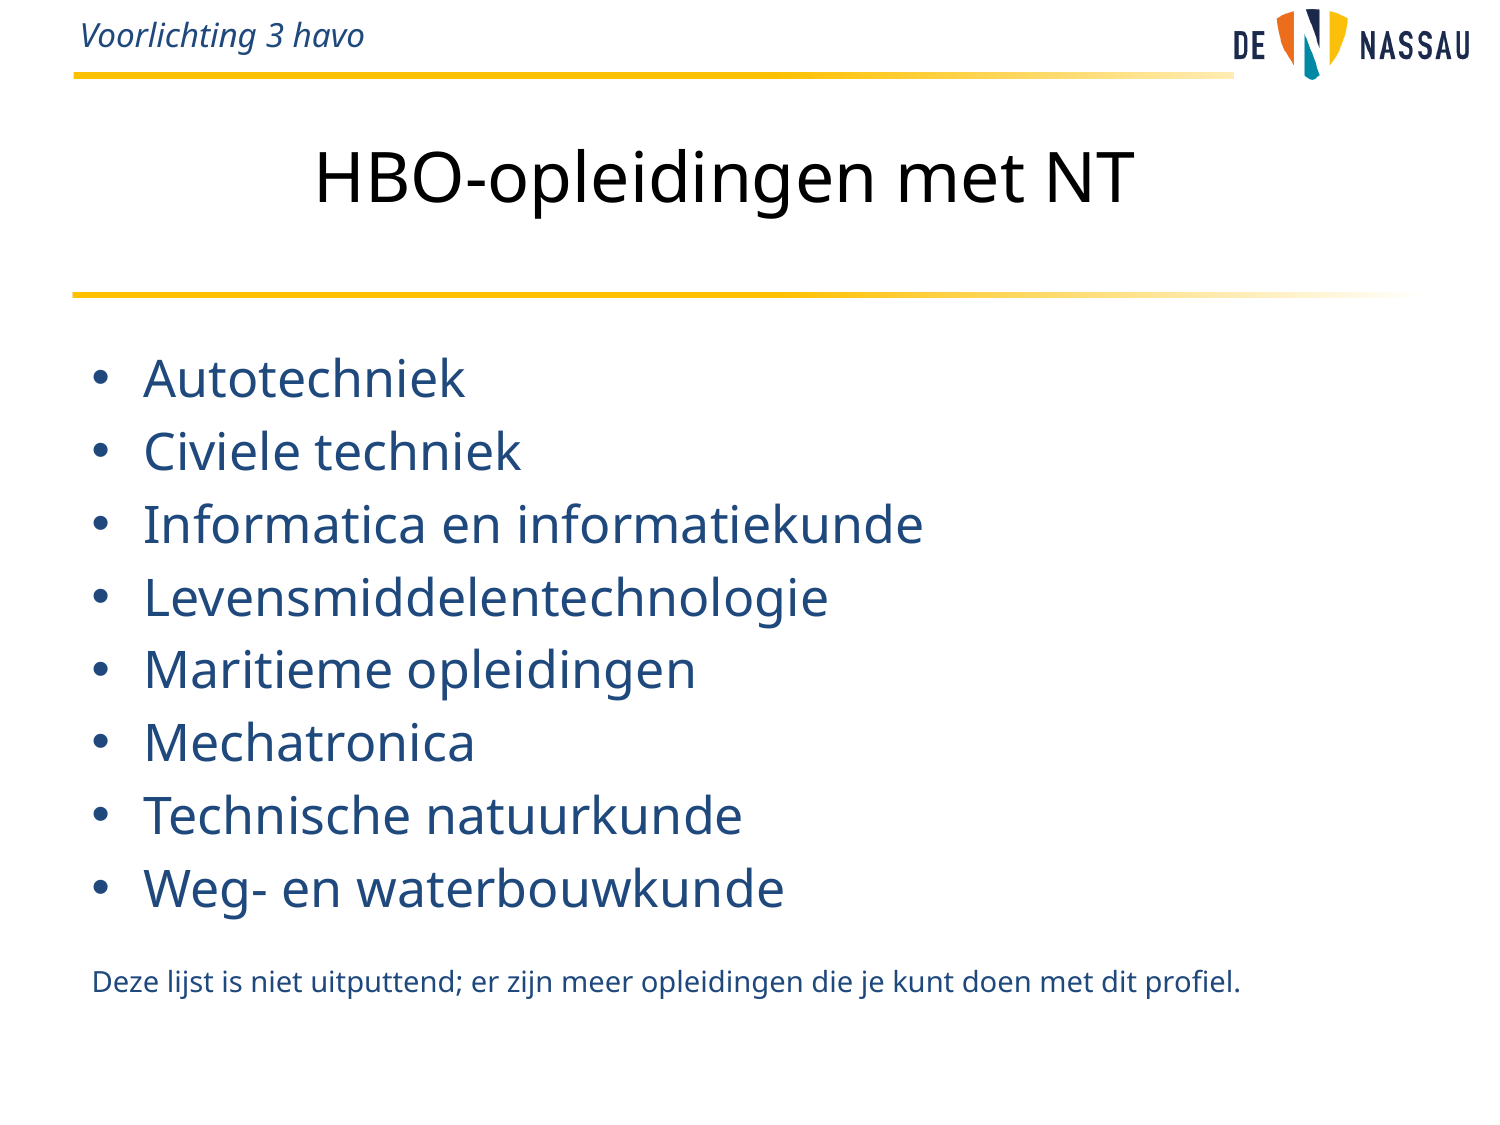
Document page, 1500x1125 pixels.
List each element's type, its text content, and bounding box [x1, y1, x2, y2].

title HBO-opleidingen met NT [206, 125, 1243, 225]
list Autotechniek Civiele techniek Informatica en informatiekunde Levensmiddelentechnologie Maritieme opleidingen Mechatronica Technische natuurkunde Weg- en waterbouwkunde Deze lijst is niet uitputtend; er zijn meer opleidingen die je kunt doen met dit profiel. [76, 338, 1459, 1014]
picture [1234, 9, 1469, 80]
